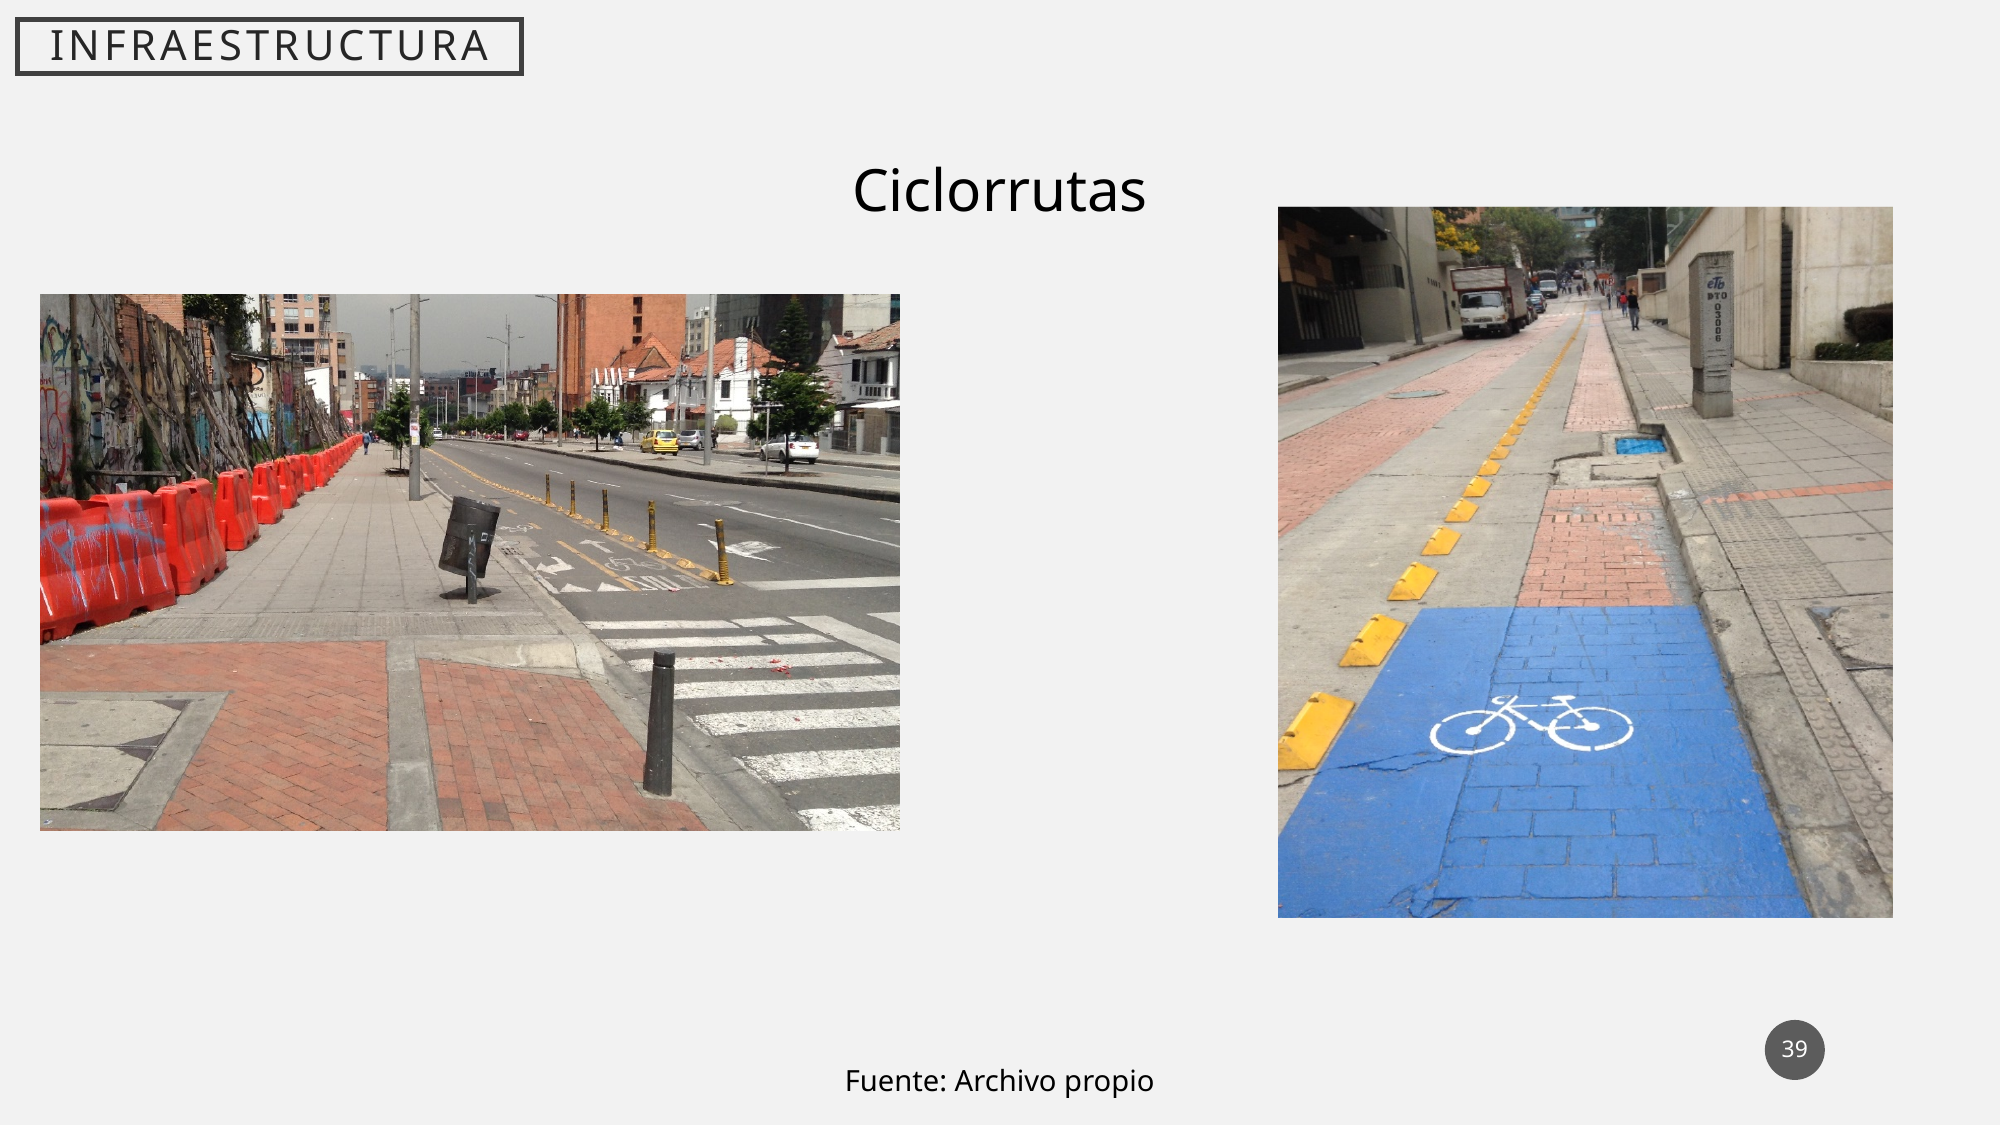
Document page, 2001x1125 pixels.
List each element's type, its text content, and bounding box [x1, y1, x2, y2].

picture [40, 294, 900, 831]
picture [1229, 207, 1941, 917]
text_box Fuente: Archivo propio [809, 1053, 1191, 1107]
text_box Ciclorrutas [789, 108, 1211, 269]
text_box INFRAESTRUCTURA [17, 19, 522, 74]
slide_number 39 [1764, 1019, 1825, 1080]
